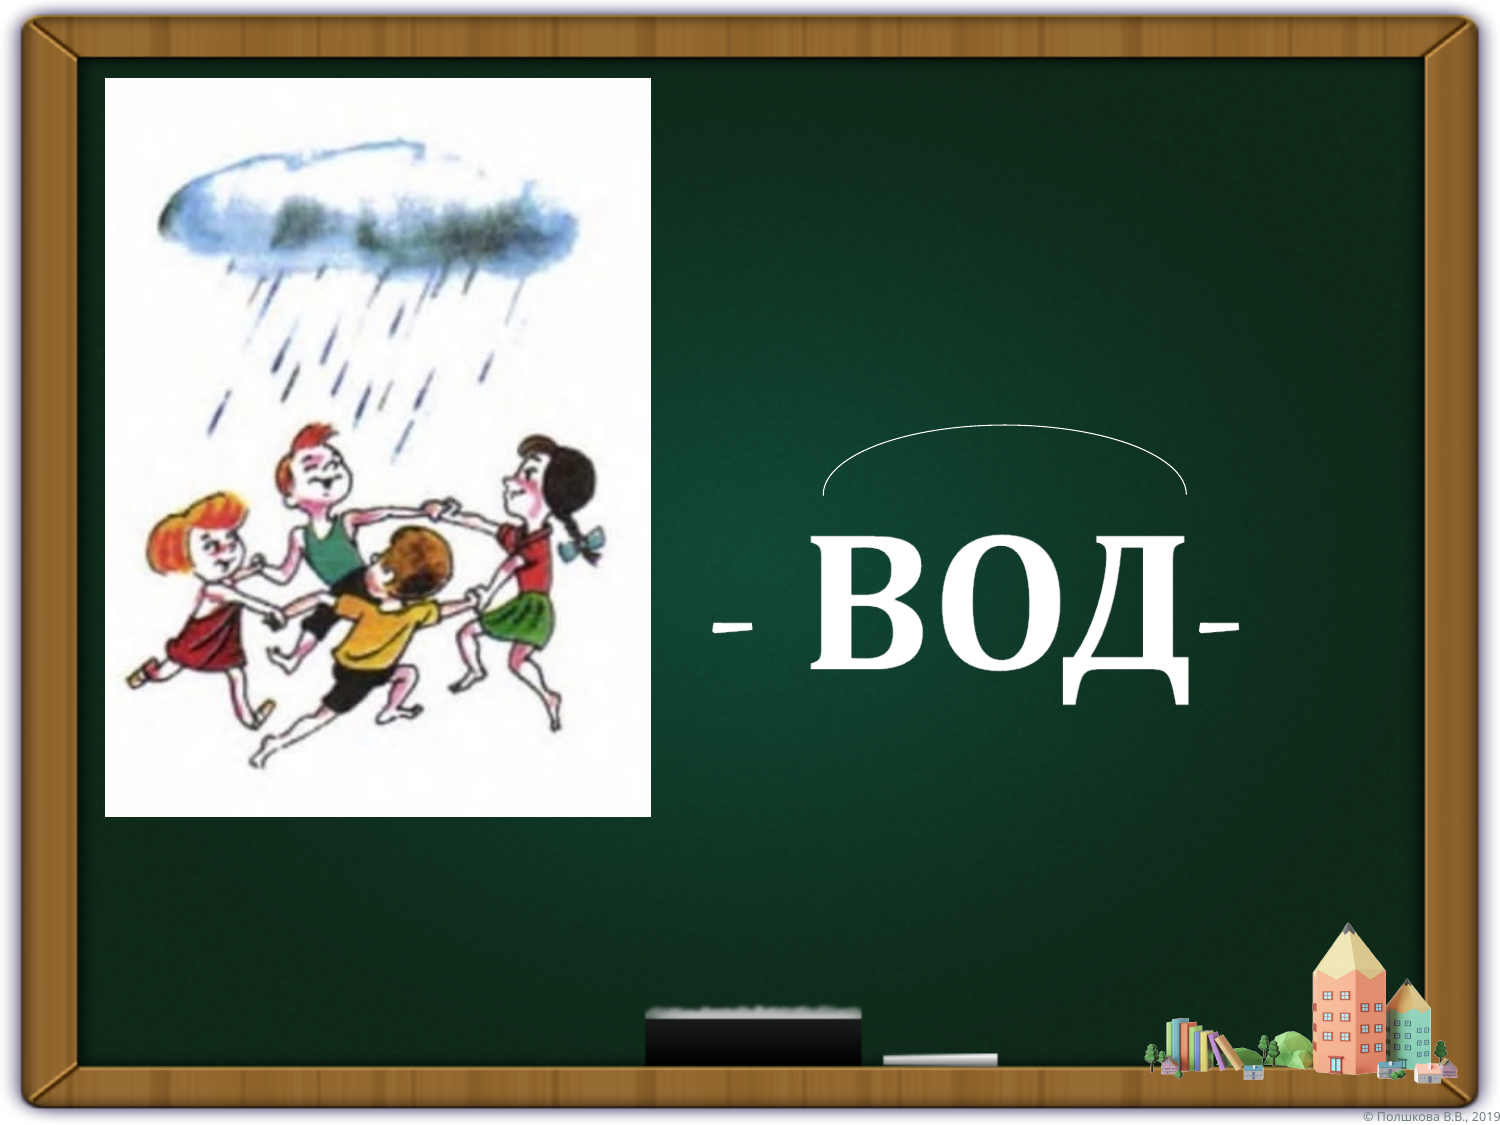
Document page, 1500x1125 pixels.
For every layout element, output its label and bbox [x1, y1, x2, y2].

list [492, 284, 1457, 999]
picture [0, 0, 1500, 1125]
